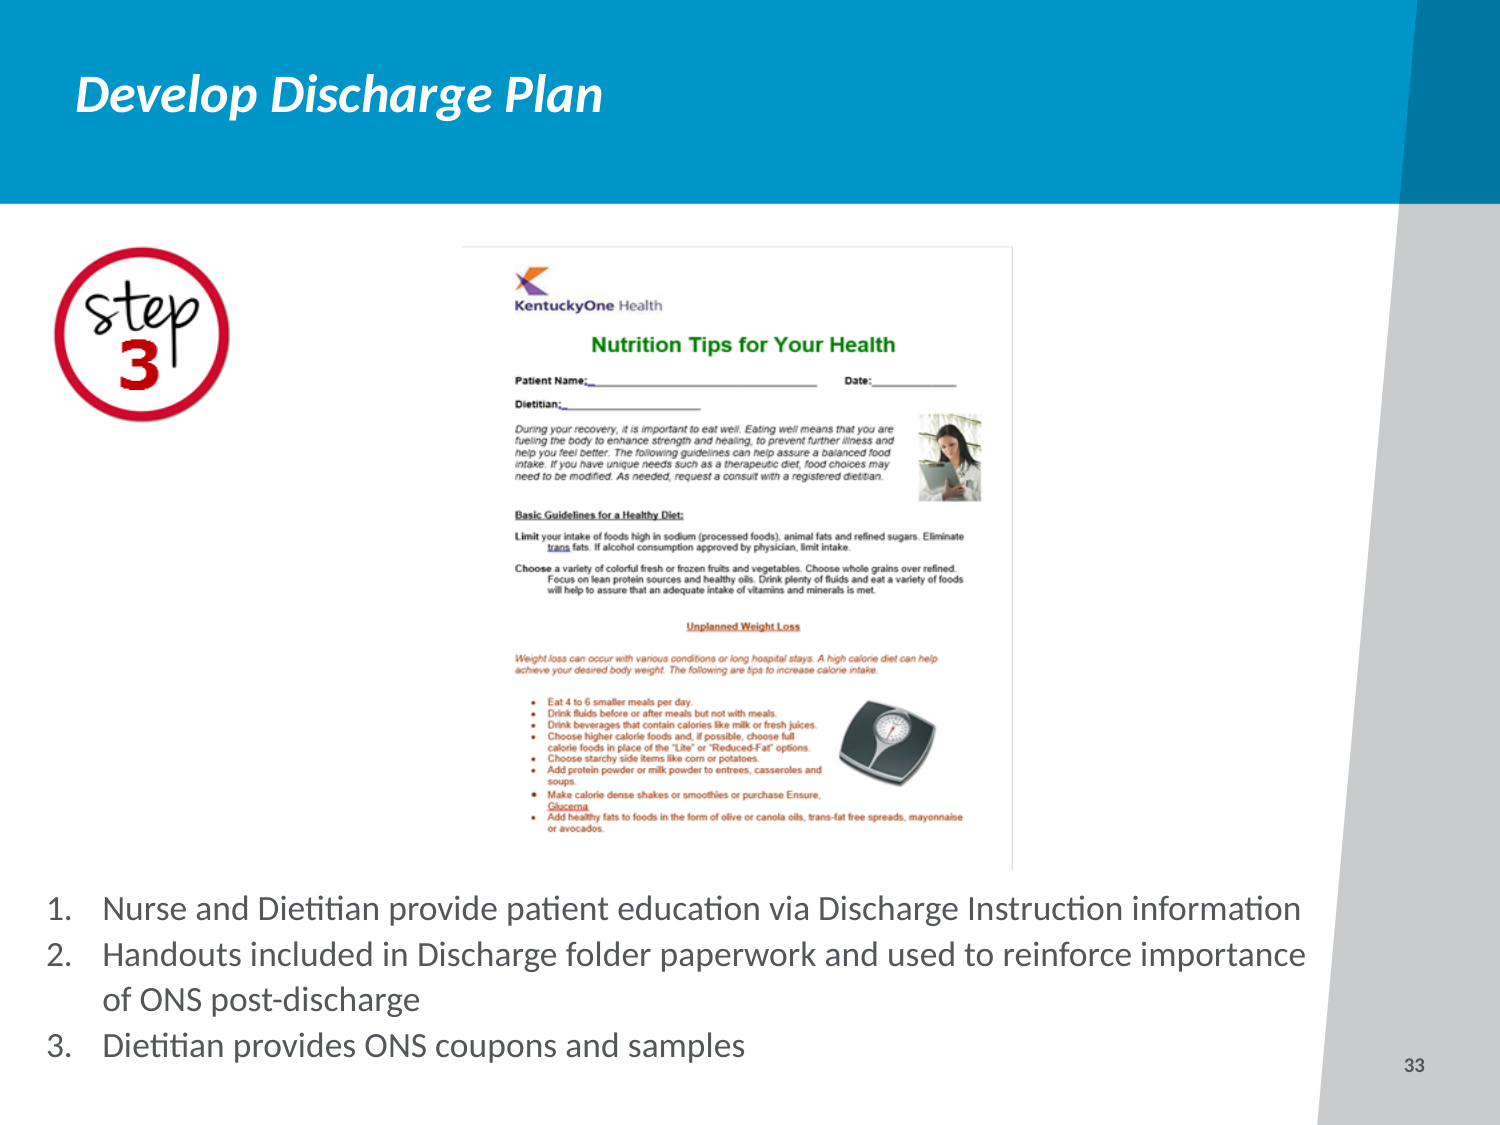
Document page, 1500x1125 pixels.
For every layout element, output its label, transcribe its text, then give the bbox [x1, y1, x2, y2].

title Develop Discharge Plan [75, 58, 1313, 125]
text_box Nurse and Dietitian provide patient education via Discharge Instruction information Handouts included in Discharge folder paperwork and used to reinforce importance of ONS post-discharge Dietitian provides ONS coupons and samples [31, 874, 1350, 1072]
picture [0, 204, 1500, 1125]
slide_number 33 [1312, 1051, 1425, 1089]
